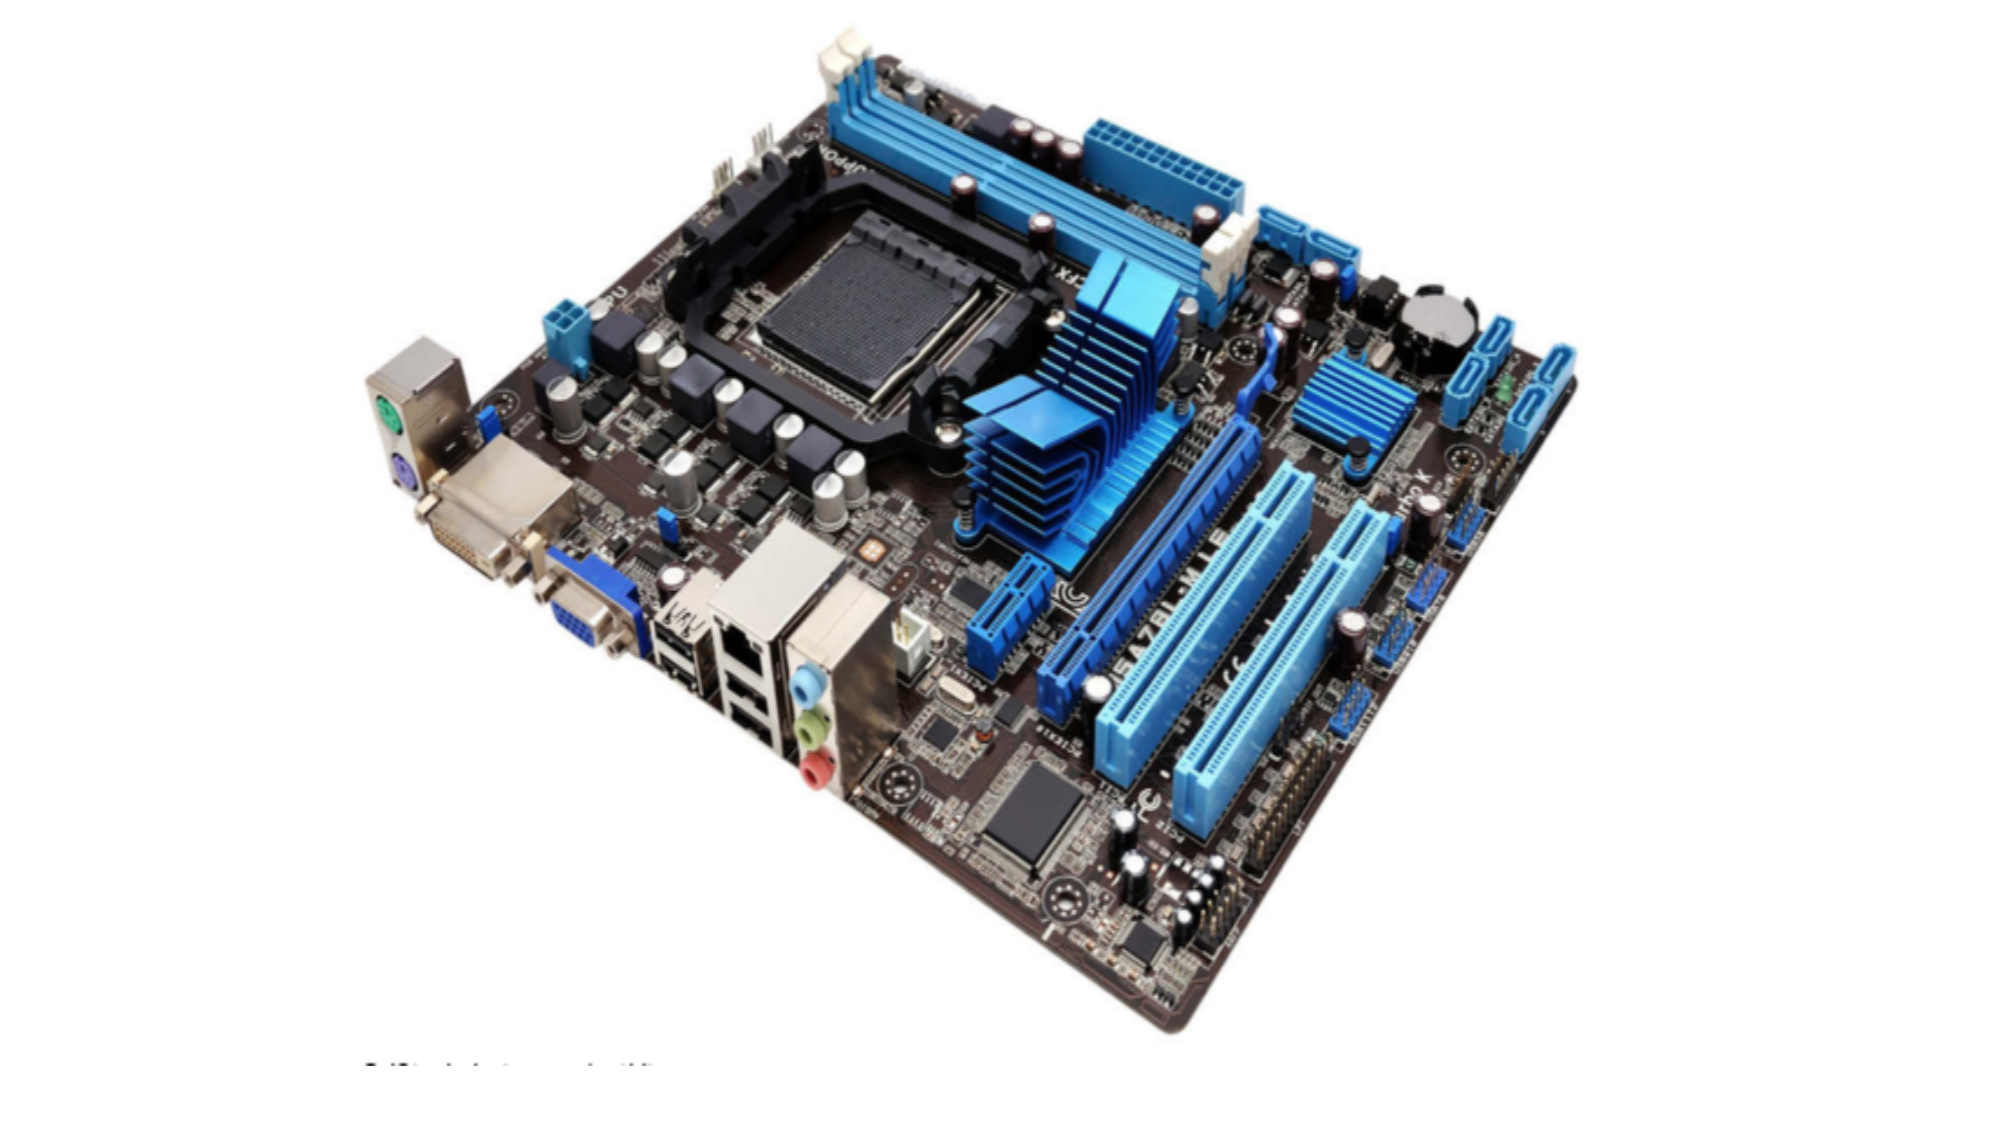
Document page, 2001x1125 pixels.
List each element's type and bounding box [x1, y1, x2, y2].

list [224, 0, 1772, 1066]
